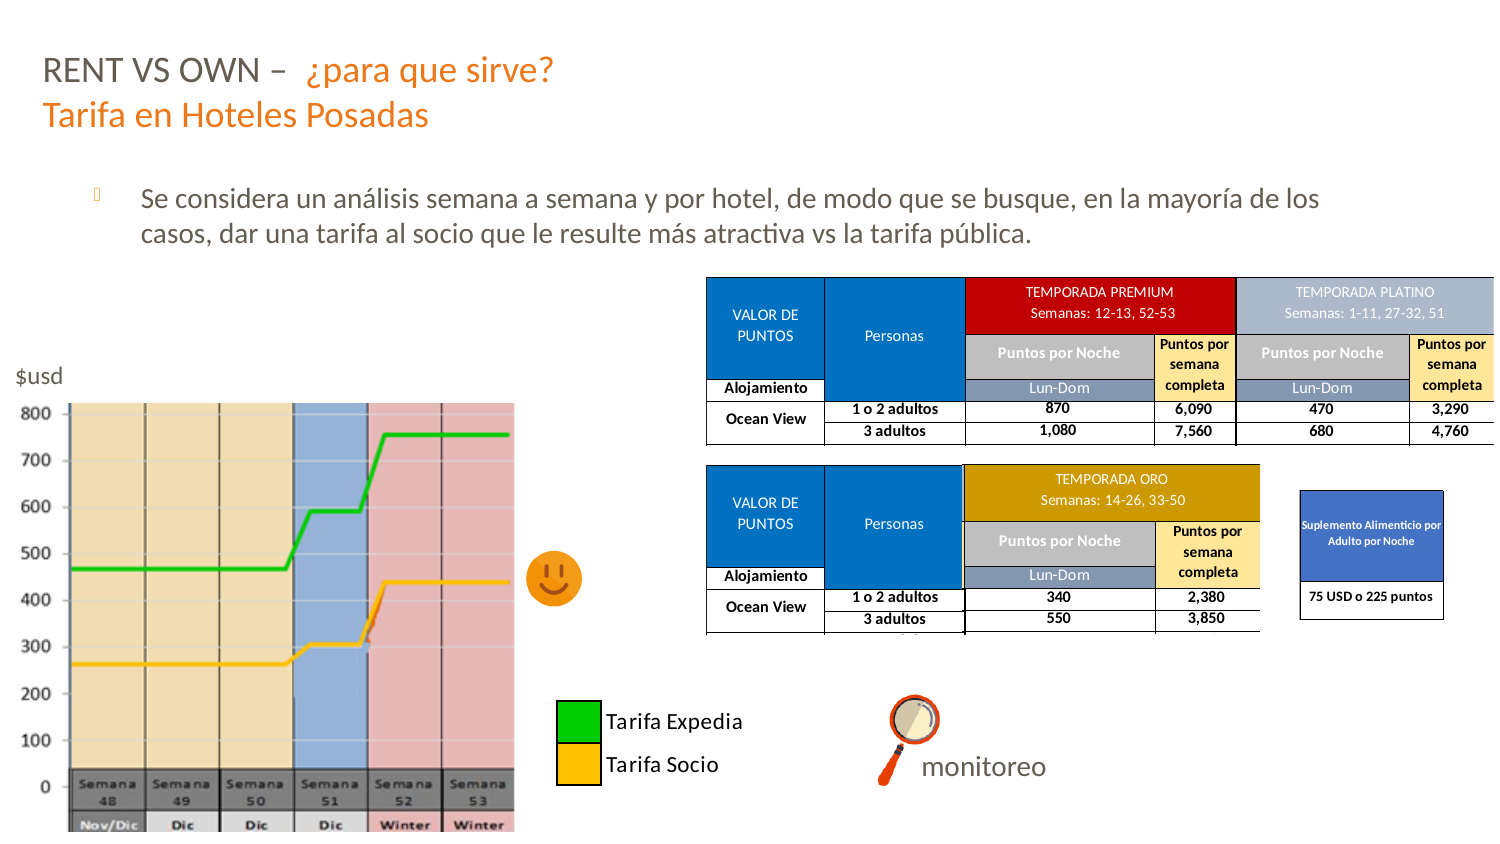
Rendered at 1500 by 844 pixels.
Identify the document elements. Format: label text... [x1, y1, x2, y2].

text_box $usd [0, 352, 91, 398]
picture [555, 699, 808, 786]
picture [0, 402, 516, 832]
picture [861, 676, 947, 793]
text_box RENT VS OWN – ¿para que sirve? Tarifa en Hoteles Posadas [27, 37, 1061, 143]
picture [518, 549, 584, 608]
text_box monitoreo [952, 739, 1062, 790]
picture [705, 276, 1494, 447]
picture [705, 463, 1261, 635]
text_box Se considera un análisis semana a semana y por hotel, de modo que se busque, en la mayoría de los casos, dar una tarifa al socio que le resulte más atractiva vs la tarifa pública. [79, 171, 1379, 292]
picture [1299, 490, 1452, 621]
